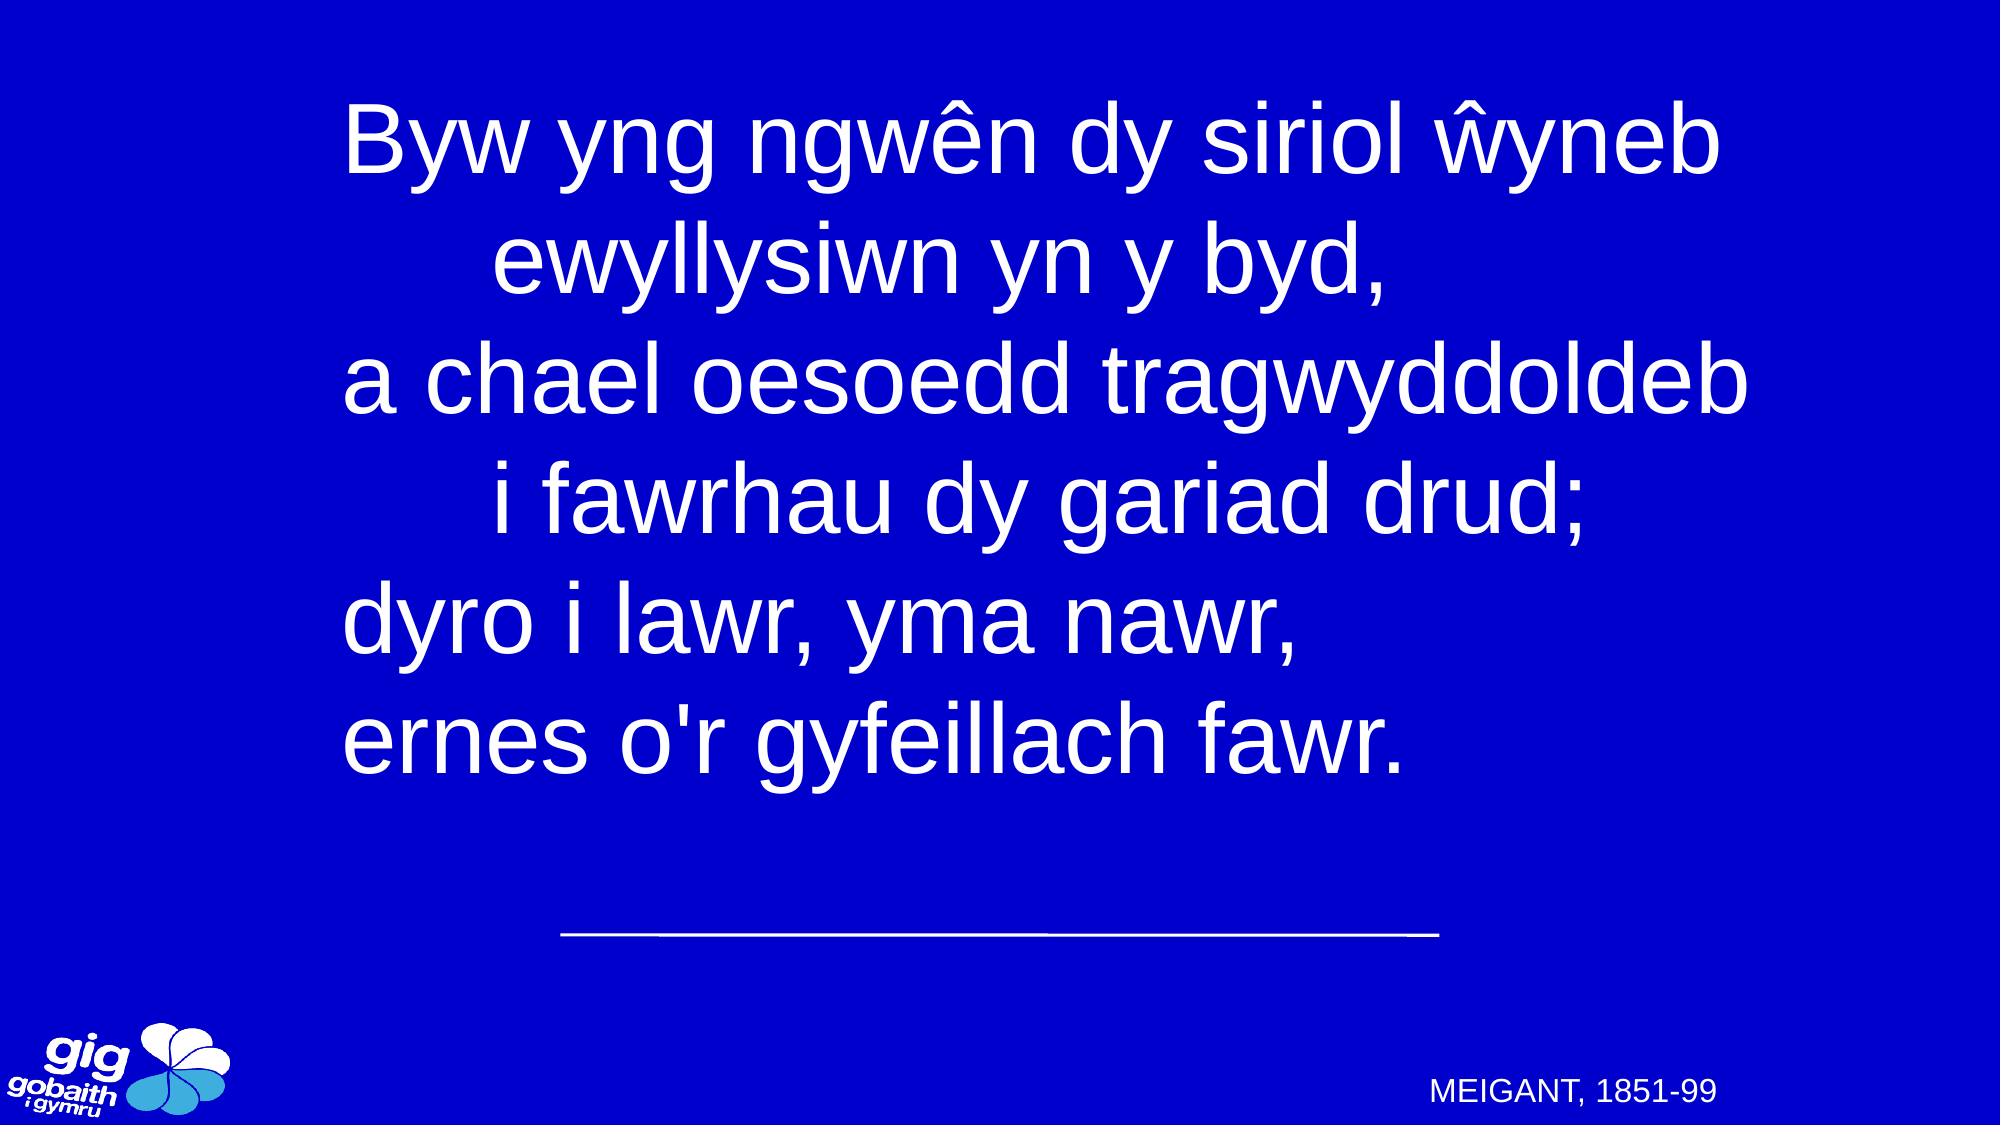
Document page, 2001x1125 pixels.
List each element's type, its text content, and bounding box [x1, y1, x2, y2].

picture [7, 1023, 230, 1118]
text_box MEIGANT, 1851-99 [539, 1062, 1733, 1117]
text_box Byw yng ngwên dy siriol ŵyneb ewyllysiwn yn y byd, a chael oesoedd tragwyddoldeb i fawrhau dy gariad drud; dyro i lawr, yma nawr, ernes o'r gyfeillach fawr. [326, 66, 1945, 801]
